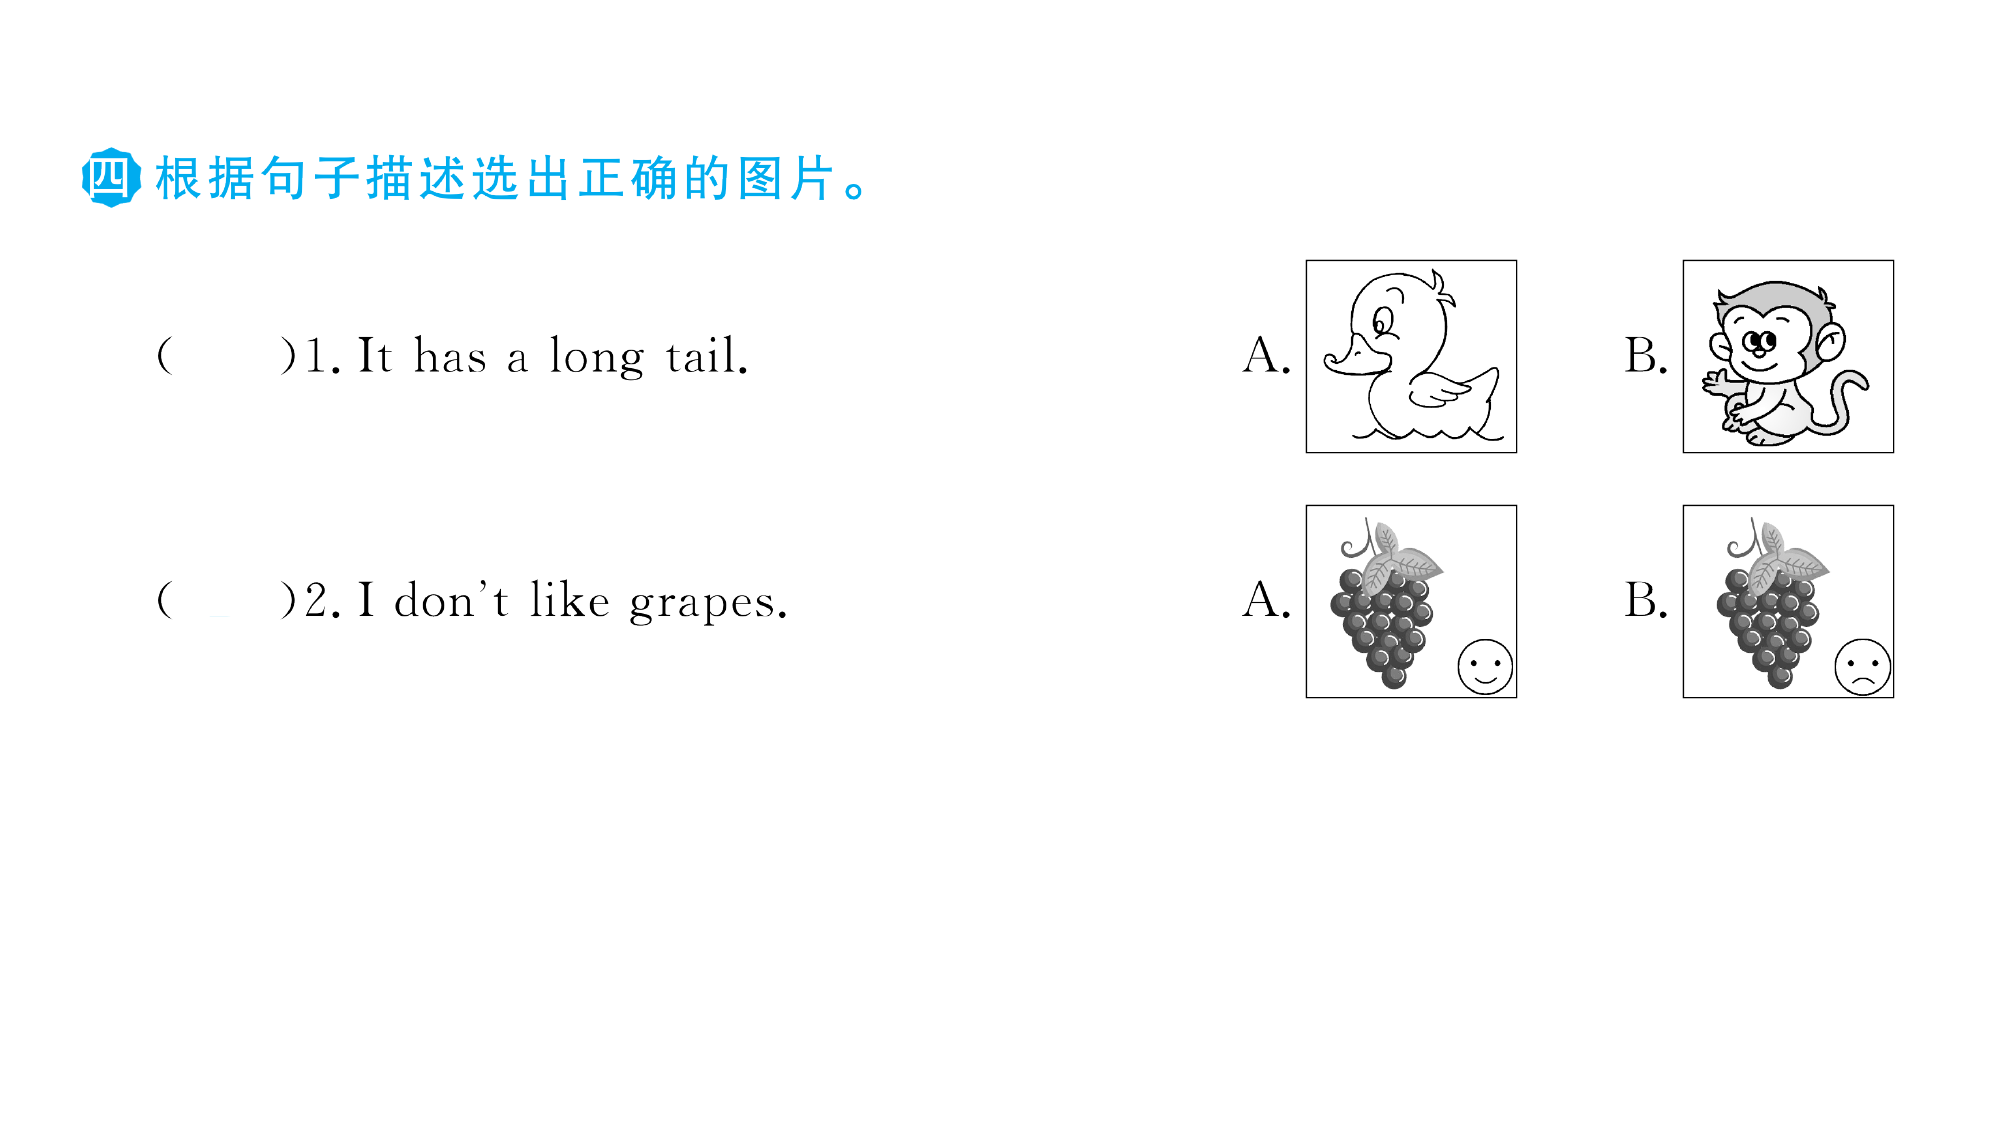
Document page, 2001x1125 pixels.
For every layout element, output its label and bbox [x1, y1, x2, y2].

picture [78, 113, 1969, 705]
